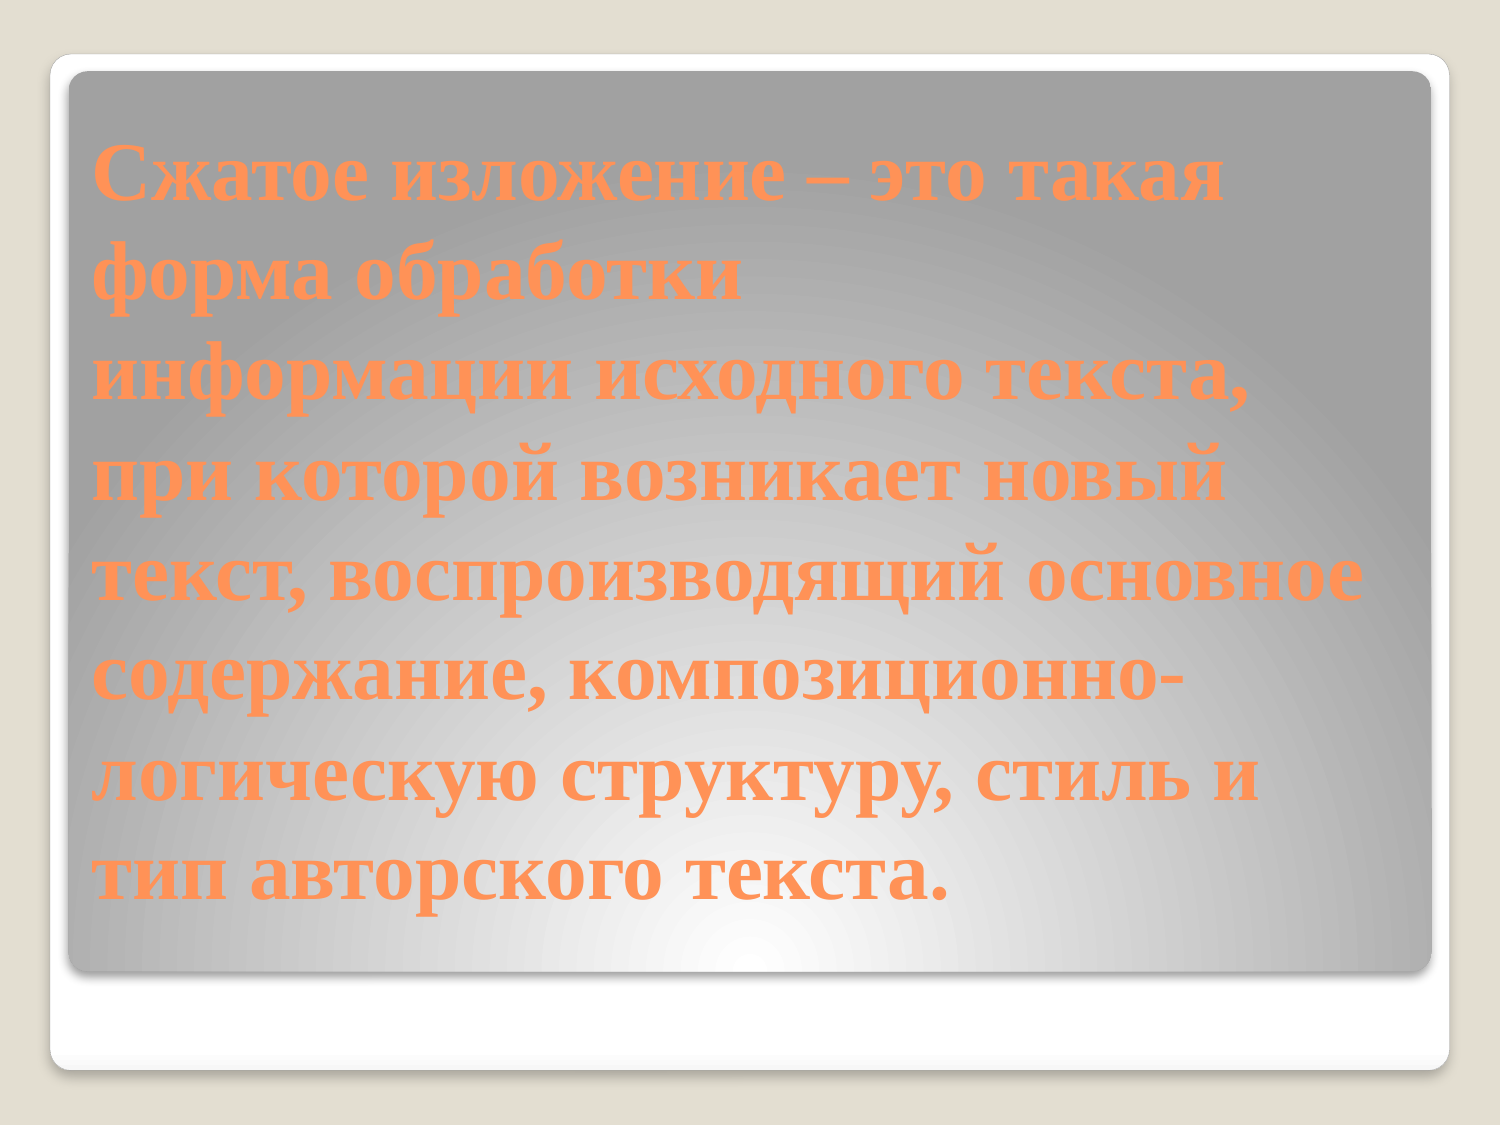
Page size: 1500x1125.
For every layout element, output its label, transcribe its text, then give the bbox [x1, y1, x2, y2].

title Сжатое изложение – это такая форма обработки информации исходного текста, при которой возникает новый текст, воспроизводящий основное содержание, композиционно-логическую структуру, стиль и тип авторского текста. [76, 751, 1420, 924]
